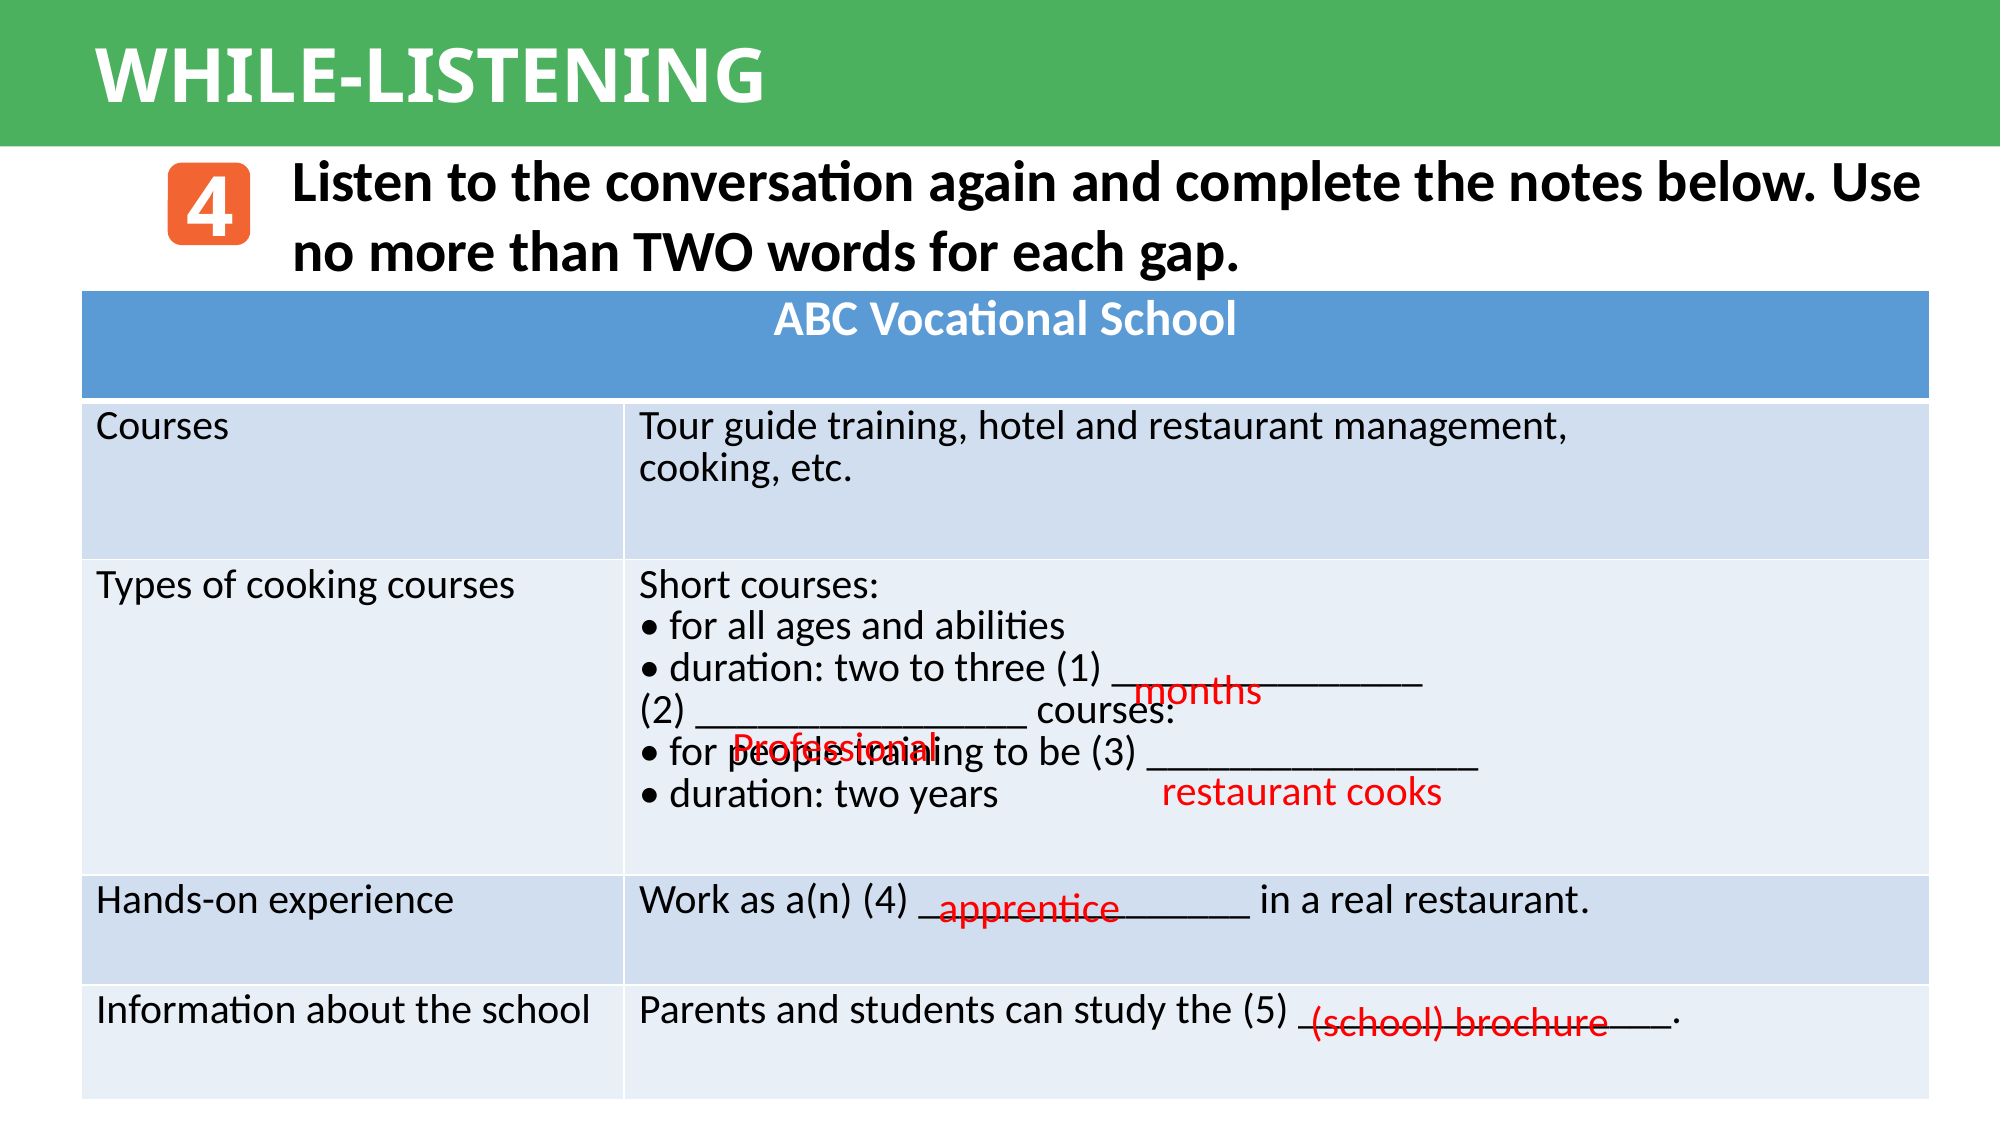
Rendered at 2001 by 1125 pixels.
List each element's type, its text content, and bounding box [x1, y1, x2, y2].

table_cell Parents and students can study the (5) __________________. [625, 986, 1929, 1099]
text_box restaurant cooks [1147, 756, 1468, 822]
table_cell Information about the school [82, 986, 623, 1099]
text_box [0, 0, 2000, 147]
table_cell Tour guide training, hotel and restaurant management, cooking, etc. [625, 404, 1929, 559]
text_box 4 [172, 147, 246, 261]
text_box Professional [717, 662, 963, 778]
text_box [166, 165, 172, 243]
table_cell Types of cooking courses [82, 560, 623, 874]
table_cell Work as a(n) (4) ________________ in a real restaurant. [625, 876, 1929, 984]
text_box WHILE-LISTENING [81, 20, 831, 125]
text_box (school) brochure [1295, 986, 1634, 1052]
table_cell Courses [82, 404, 623, 559]
table_cell Hands-on experience [82, 876, 623, 984]
text_box [246, 165, 252, 243]
text_box months [1118, 655, 1287, 721]
table_cell Short courses: • for all ages and abilities • duration: two to three (1) _______________ (2) ________________ courses: • for people training to be (3) ________________ • duration: two years [625, 560, 1929, 874]
table_header ABC Vocational School [82, 291, 1929, 398]
text_box apprentice [923, 873, 1145, 939]
text_box Listen to the conversation again and complete the notes below. Use no more than TWO words for each gap. [277, 147, 1959, 291]
